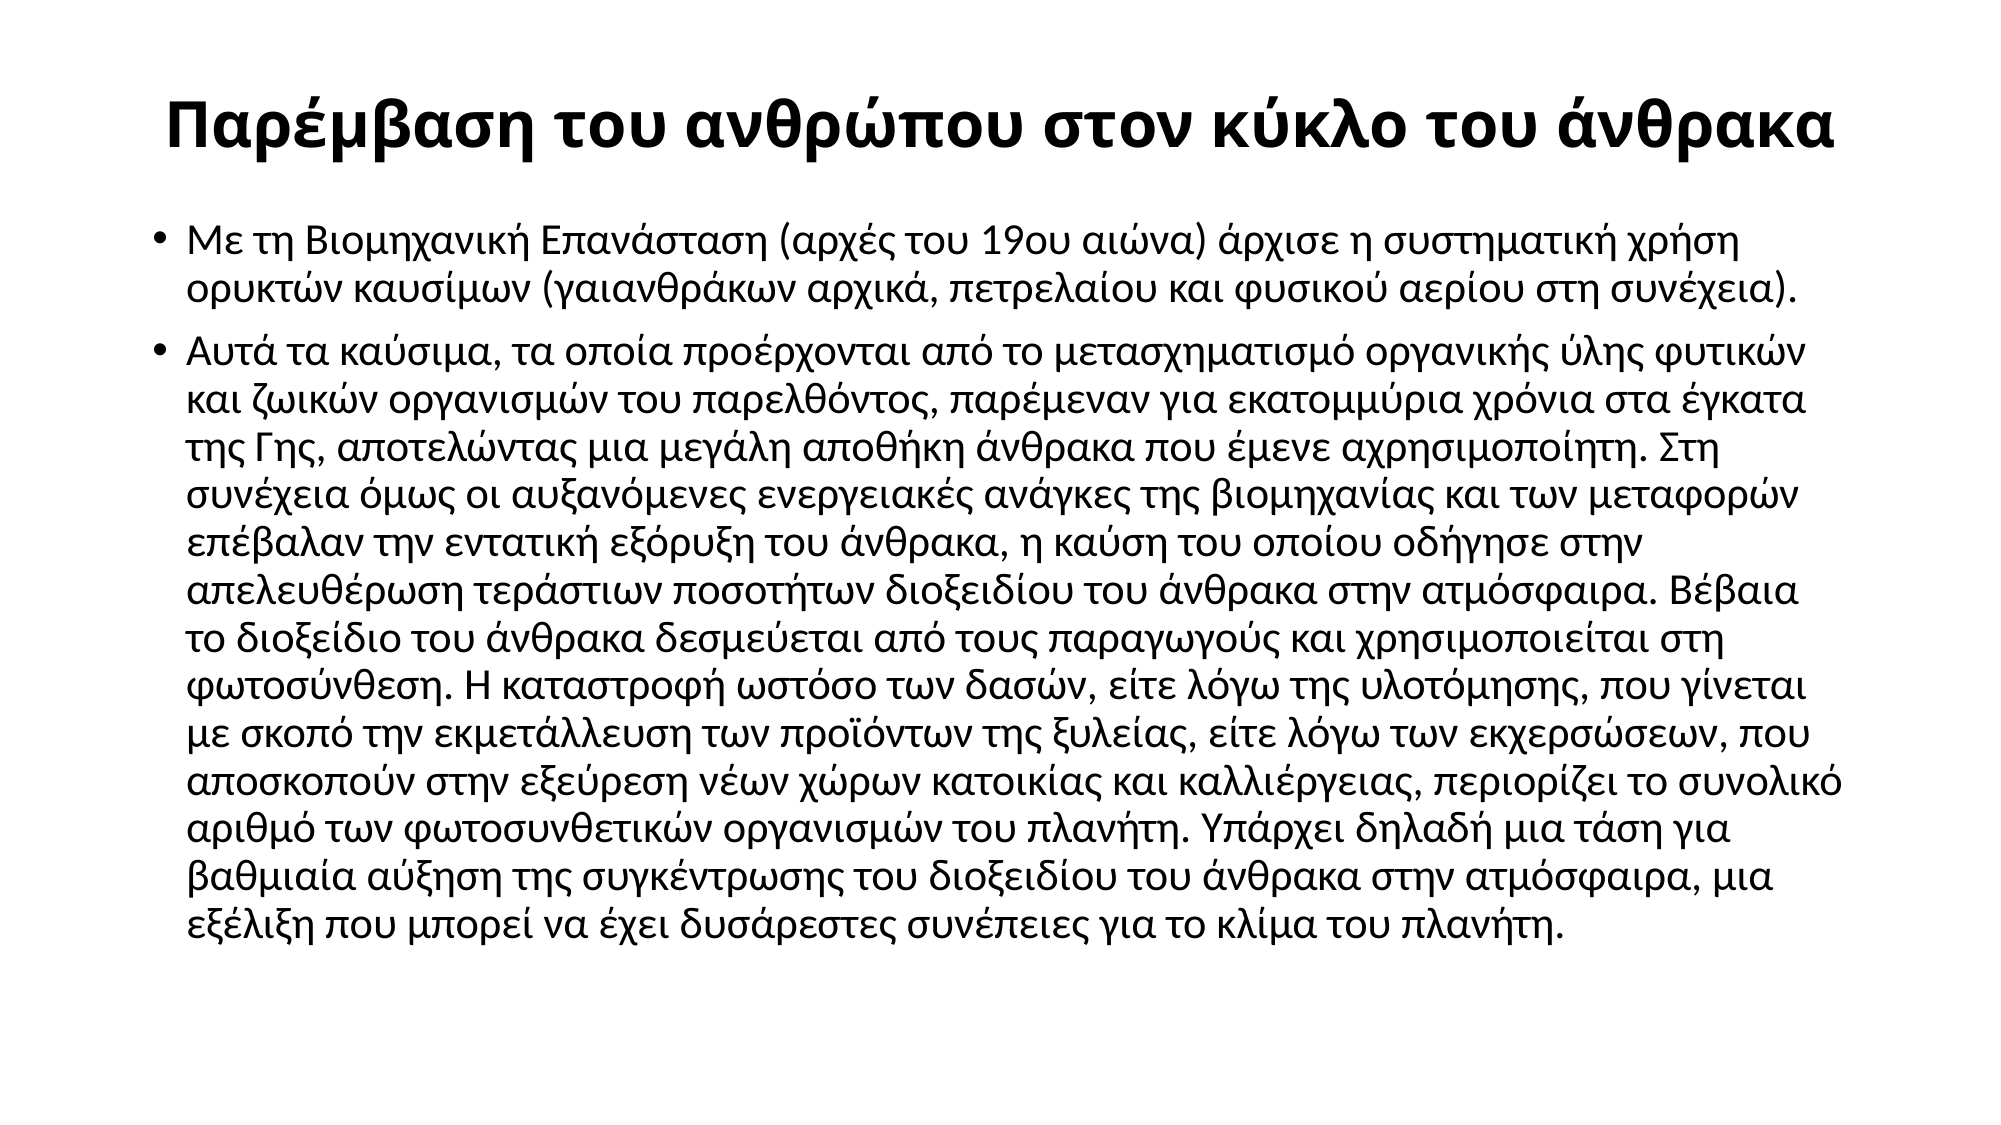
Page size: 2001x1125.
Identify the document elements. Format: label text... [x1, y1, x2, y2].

title Παρέμβαση του ανθρώπου στον κύκλο του άνθρακα [137, 59, 1863, 195]
list Με τη Βιομηχανική Επανάσταση (αρχές του 19ου αιώνα) άρχισε η συστηματική χρήση ορυκτών καυσίμων (γαιανθράκων αρχικά, πετρελαίου και φυσικού αερίου στη συνέχεια). Αυτά τα καύσιμα, τα οποία προέρχονται από το μετασχηματισμό οργανικής ύλης φυτικών και ζωικών οργανισμών του παρελθόντος, παρέμεναν για εκατομμύρια χρόνια στα έγκατα της Γης, αποτελώντας μια μεγάλη αποθήκη άνθρακα που έμενε αχρησιμοποίητη. Στη συνέχεια όμως οι αυξανόμενες ενεργειακές ανάγκες της βιομηχανίας και των μεταφορών επέβαλαν την εντατική εξόρυξη του άνθρακα, η καύση του οποίου οδήγησε στην απελευθέρωση τεράστιων ποσοτήτων διοξειδίου του άνθρακα στην ατμόσφαιρα. Βέβαια το διοξείδιο του άνθρακα δεσμεύεται από τους παραγωγούς και χρησιμοποιείται στη φωτοσύνθεση. Η καταστροφή ωστόσο των δασών, είτε λόγω της υλοτόμησης, που γίνεται με σκοπό την εκμετάλλευση των προϊόντων της ξυλείας, είτε λόγω των εκχερσώσεων, που αποσκοπούν στην εξεύρεση νέων χώρων κατοικίας και καλλιέργειας, περιορίζει το συνολικό αριθμό των φωτοσυνθετικών οργανισμών του πλανήτη. Υπάρχει δηλαδή μια τάση για βαθμιαία αύξηση της συγκέντρωσης του διοξειδίου του άνθρακα στην ατμόσφαιρα, μια εξέλιξη που μπορεί να έχει δυσάρεστες συνέπειες για το κλίμα του πλανήτη. [137, 208, 1863, 1014]
